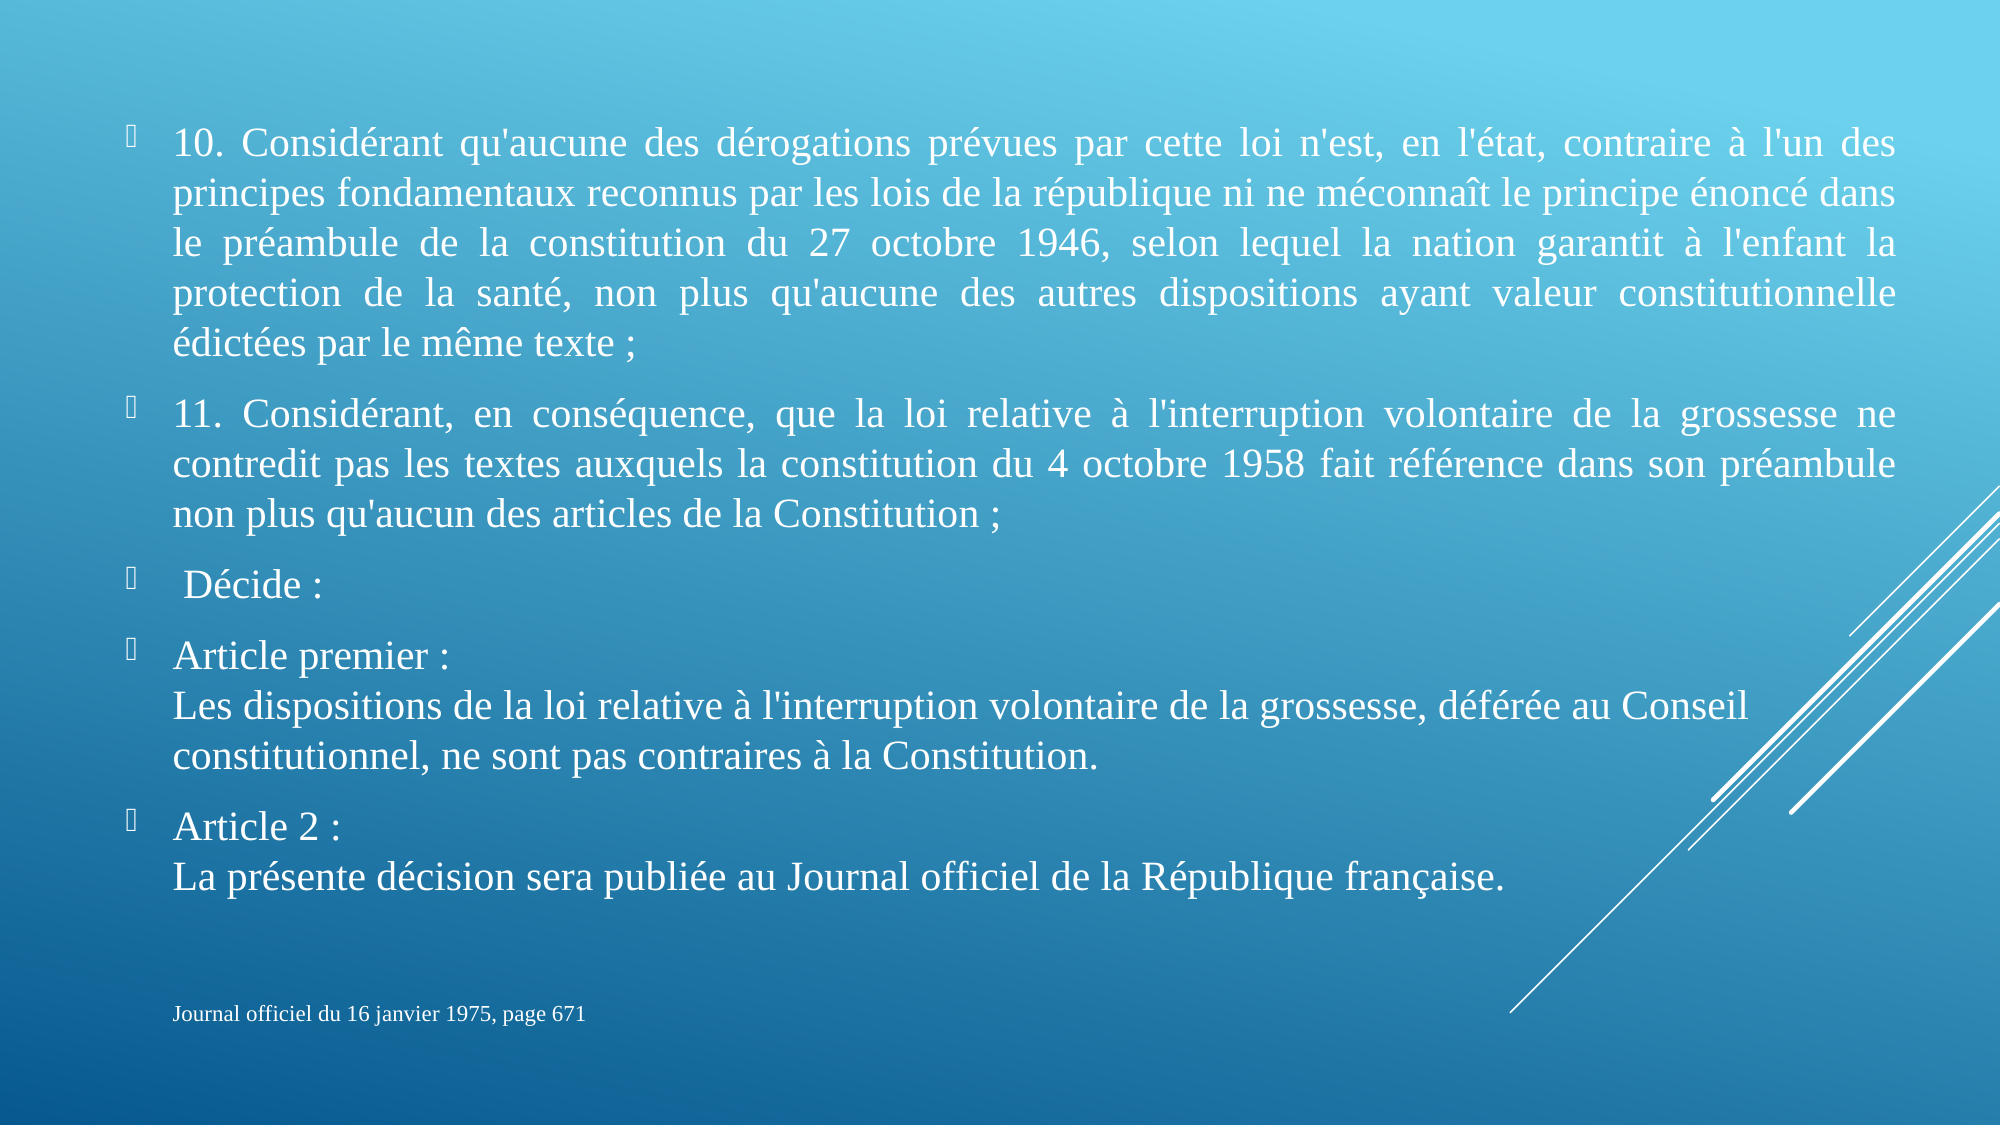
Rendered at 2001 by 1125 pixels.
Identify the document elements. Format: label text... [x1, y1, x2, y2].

list 10. Considérant qu'aucune des dérogations prévues par cette loi n'est, en l'état, contraire à l'un des principes fondamentaux reconnus par les lois de la république ni ne méconnaît le principe énoncé dans le préambule de la constitution du 27 octobre 1946, selon lequel la nation garantit à l'enfant la protection de la santé, non plus qu'aucune des autres dispositions ayant valeur constitutionnelle édictées par le même texte ; 11. Considérant, en conséquence, que la loi relative à l'interruption volontaire de la grossesse ne contredit pas les textes auxquels la constitution du 4 octobre 1958 fait référence dans son préambule non plus qu'aucun des articles de la Constitution ; Décide : Article premier : Les dispositions de la loi relative à l'interruption volontaire de la grossesse, déférée au Conseil constitutionnel, ne sont pas contraires à la Constitution. Article 2 : La présente décision sera publiée au Journal officiel de la République française. Journal officiel du 16 janvier 1975, page 671 [110, 43, 1914, 1098]
